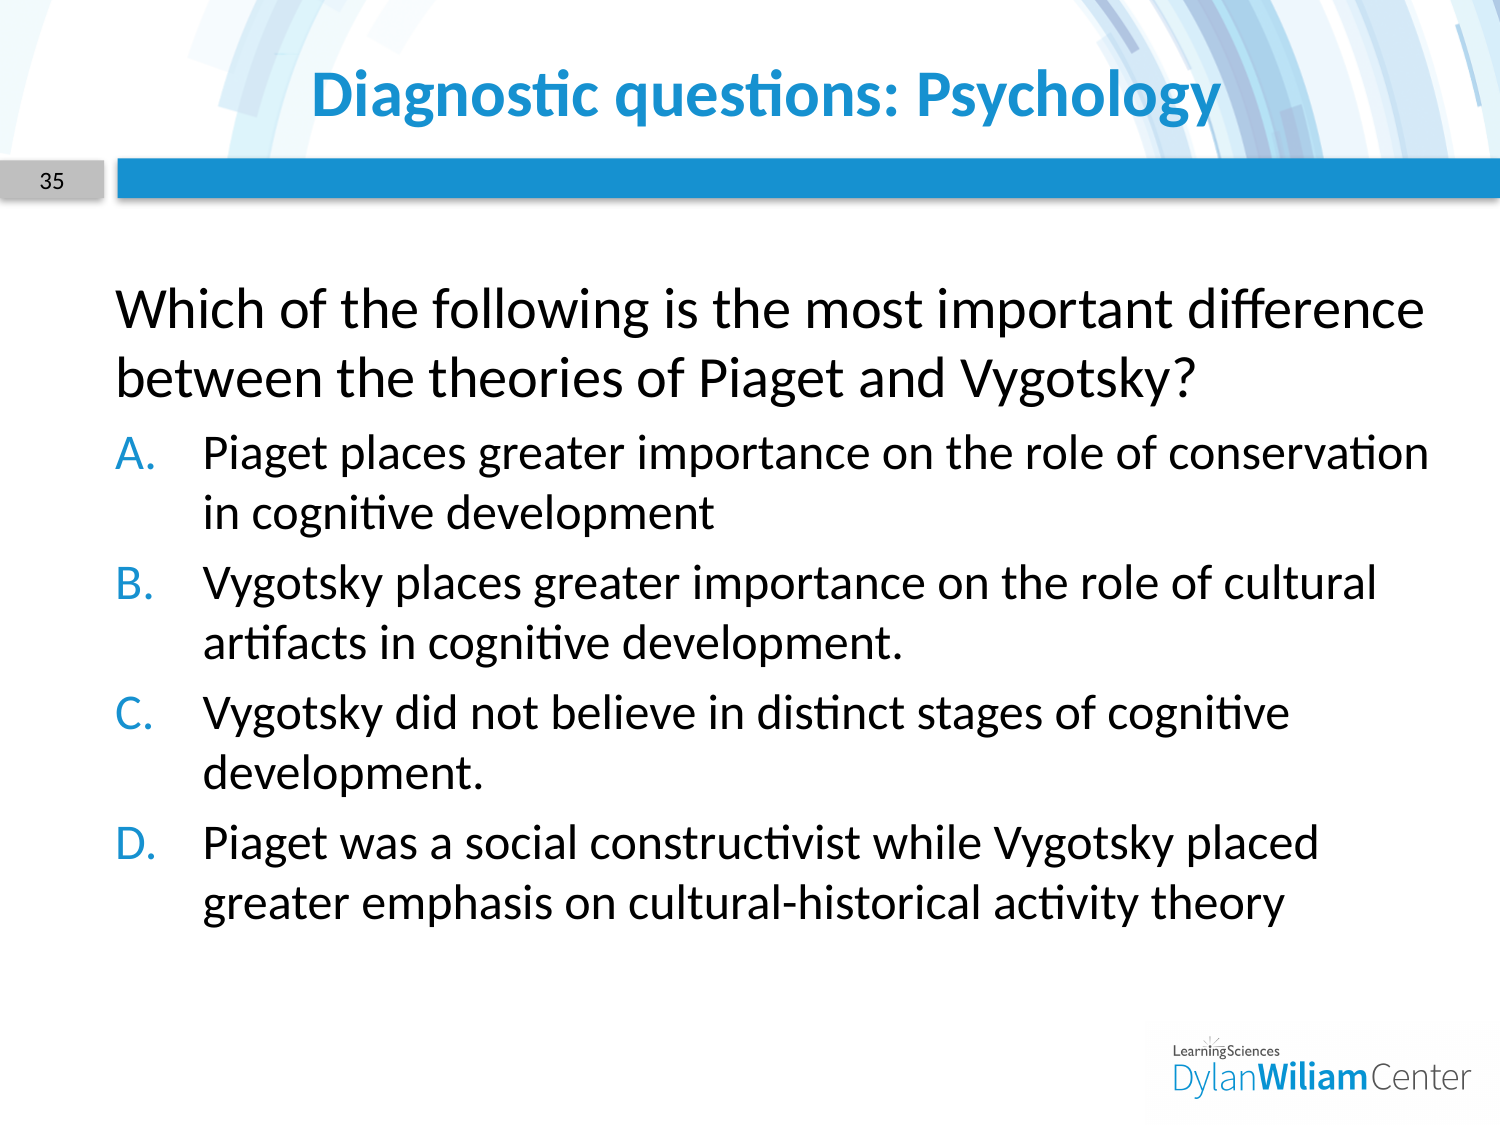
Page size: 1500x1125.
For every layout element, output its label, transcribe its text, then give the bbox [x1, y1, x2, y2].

slide_number 35 [0, 160, 105, 199]
title Diagnostic questions: Psychology [117, 38, 1418, 141]
list Which of the following is the most important difference between the theories of Piaget and Vygotsky? Piaget places greater importance on the role of conservation in cognitive development Vygotsky places greater importance on the role of cultural artifacts in cognitive development. Vygotsky did not believe in distinct stages of cognitive development. Piaget was a social constructivist while Vygotsky placed greater emphasis on cultural-historical activity theory [100, 262, 1467, 1000]
picture [1145, 1021, 1500, 1125]
picture [0, 0, 1500, 159]
